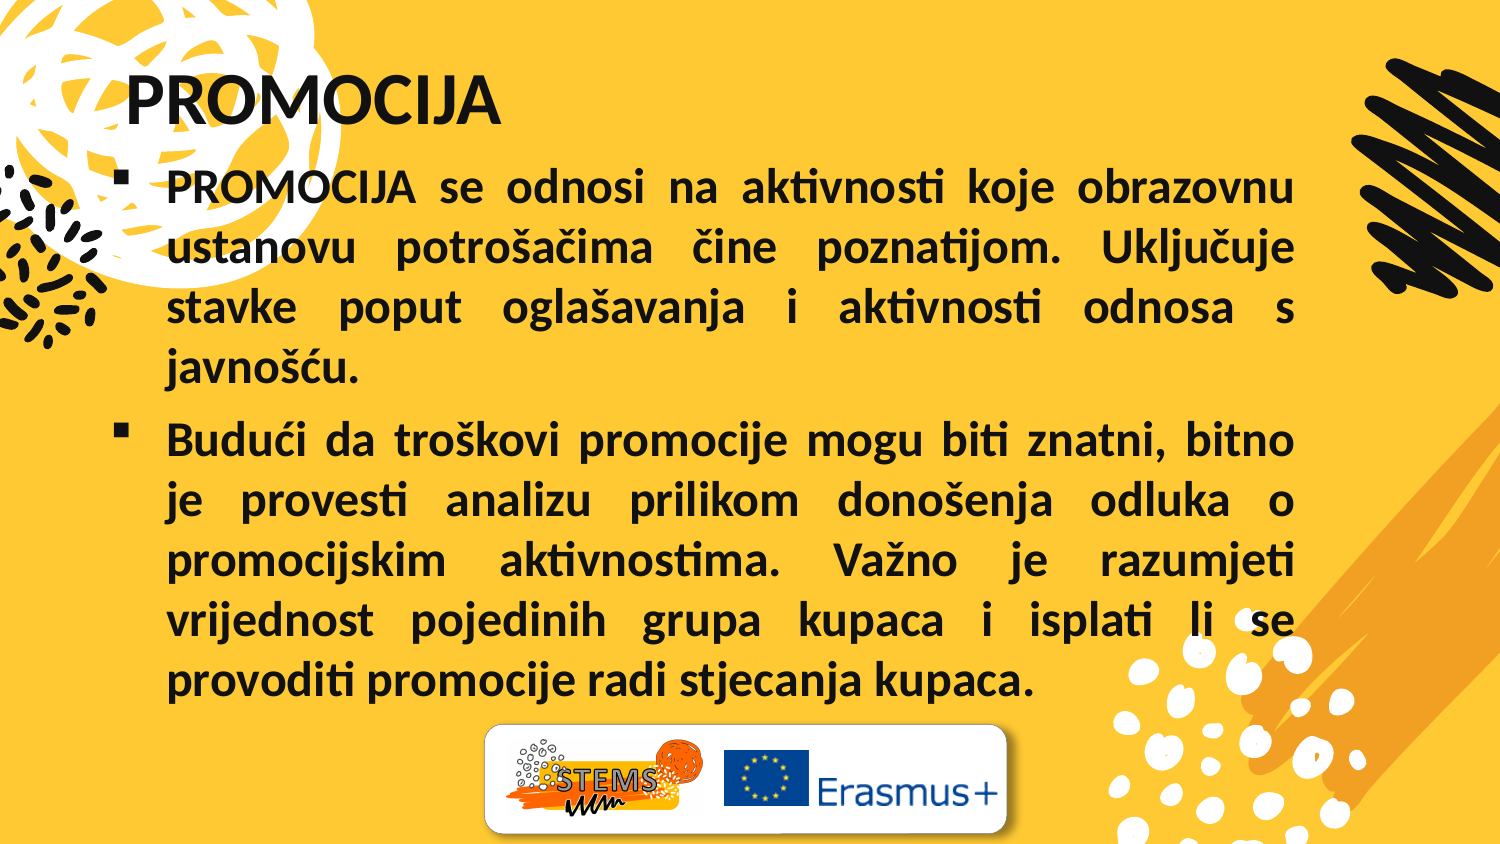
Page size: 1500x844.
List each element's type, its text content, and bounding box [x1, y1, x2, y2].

list PROMOCIJA se odnosi na aktivnosti koje obrazovnu ustanovu potrošačima čine poznatijom. Uključuje stavke poput oglašavanja i aktivnosti odnosa s javnošću. Budući da troškovi promocije mogu biti znatni, bitno je provesti analizu prilikom donošenja odluka o promocijskim aktivnostima. Važno je razumjeti vrijednost pojedinih grupa kupaca i isplati li se provoditi promocije radi stjecanja kupaca. [91, 153, 1297, 468]
title PROMOCIJA [125, 36, 1418, 140]
text_box [482, 722, 1009, 836]
picture [506, 738, 703, 818]
picture [723, 749, 999, 807]
